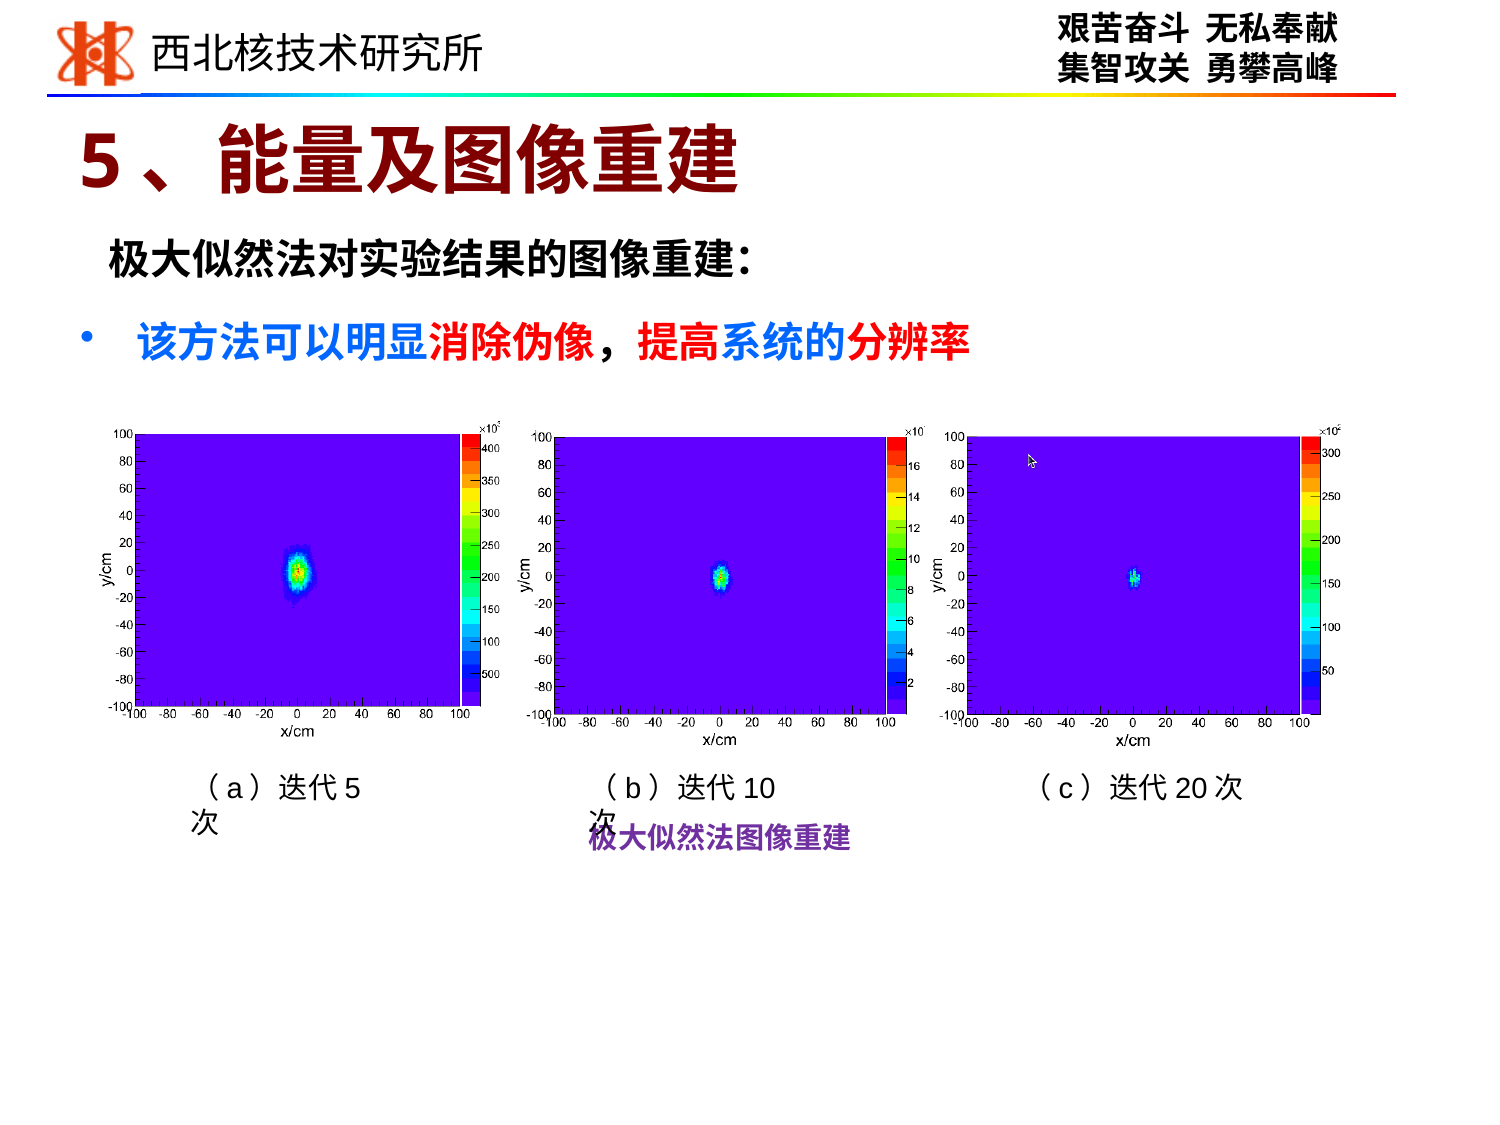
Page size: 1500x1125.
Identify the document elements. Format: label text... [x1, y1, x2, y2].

list 该方法可以明显消除伪像，提高系统的分辨率 [64, 308, 1415, 480]
text_box 极大似然法对实验结果的图像重建： [93, 225, 798, 290]
picture [515, 421, 918, 751]
picture [93, 421, 505, 743]
title 5、能量及图像重建 [5, 105, 815, 293]
text_box 极大似然法图像重建 [574, 812, 985, 862]
picture [925, 421, 1344, 751]
text_box （b）迭代10次 [574, 761, 821, 847]
picture [46, 17, 1396, 106]
text_box （c）迭代20次 [1007, 761, 1266, 812]
text_box （a）迭代5次 [175, 761, 387, 847]
